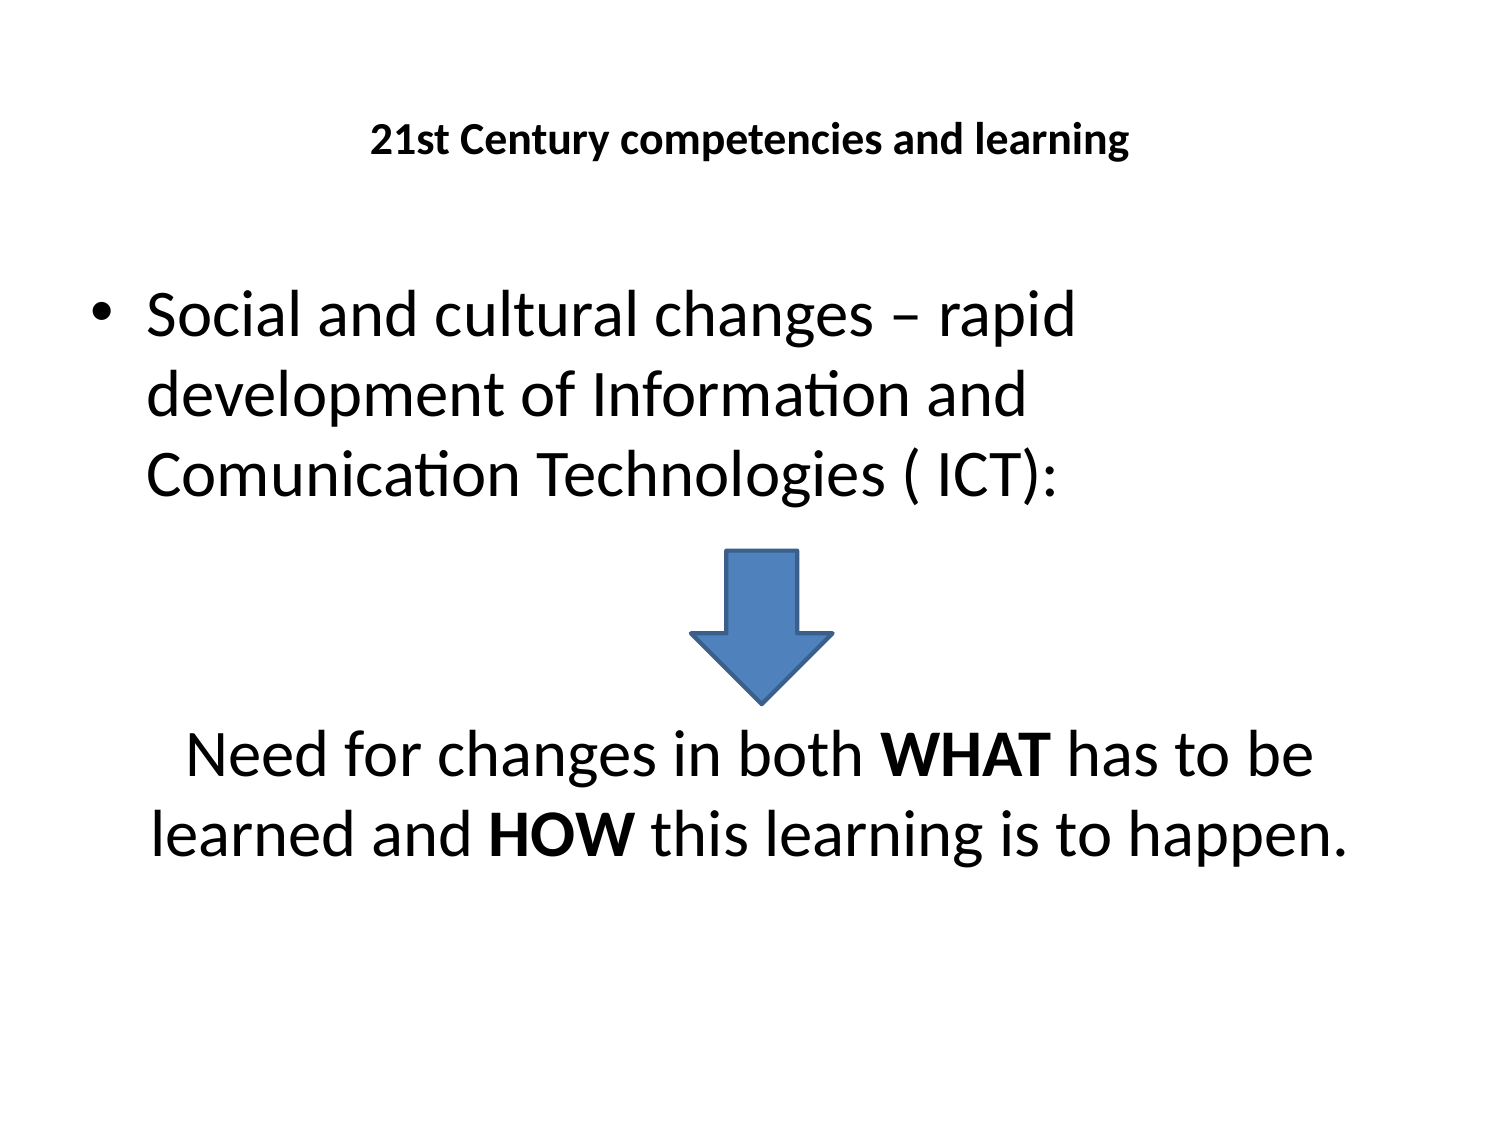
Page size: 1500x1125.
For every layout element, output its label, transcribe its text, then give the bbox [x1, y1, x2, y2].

list Social and cultural changes – rapid development of Information and Comunication Technologies ( ICT): Need for changes in both WHAT has to be learned and HOW this learning is to happen. [75, 262, 1425, 1005]
title 21st Century competencies and learning [75, 45, 1425, 233]
text_box [688, 548, 835, 707]
